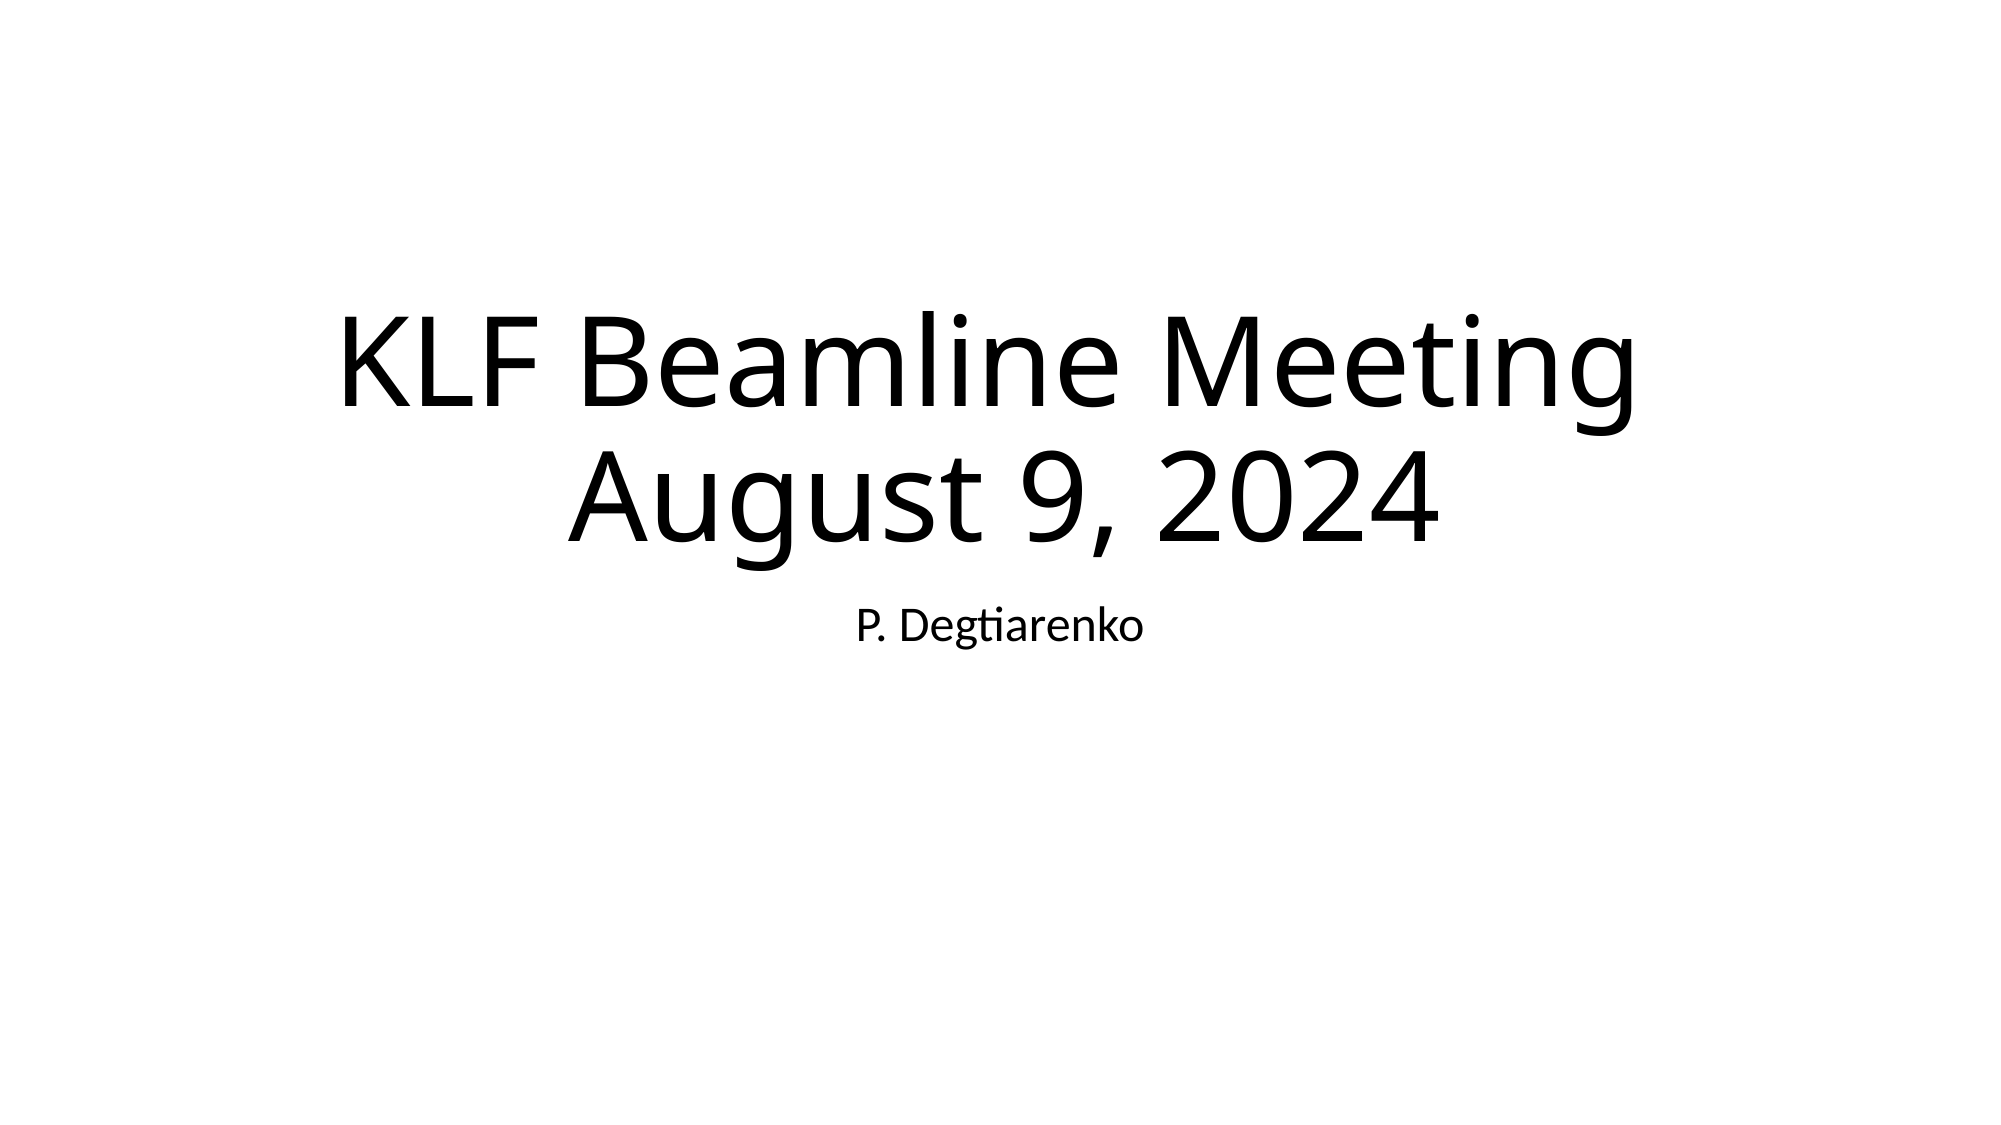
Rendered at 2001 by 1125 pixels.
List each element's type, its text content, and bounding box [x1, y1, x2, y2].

title KLF Beamline Meeting August 9, 2024 [215, 184, 1794, 576]
subtitle P. Degtiarenko [249, 590, 1750, 863]
